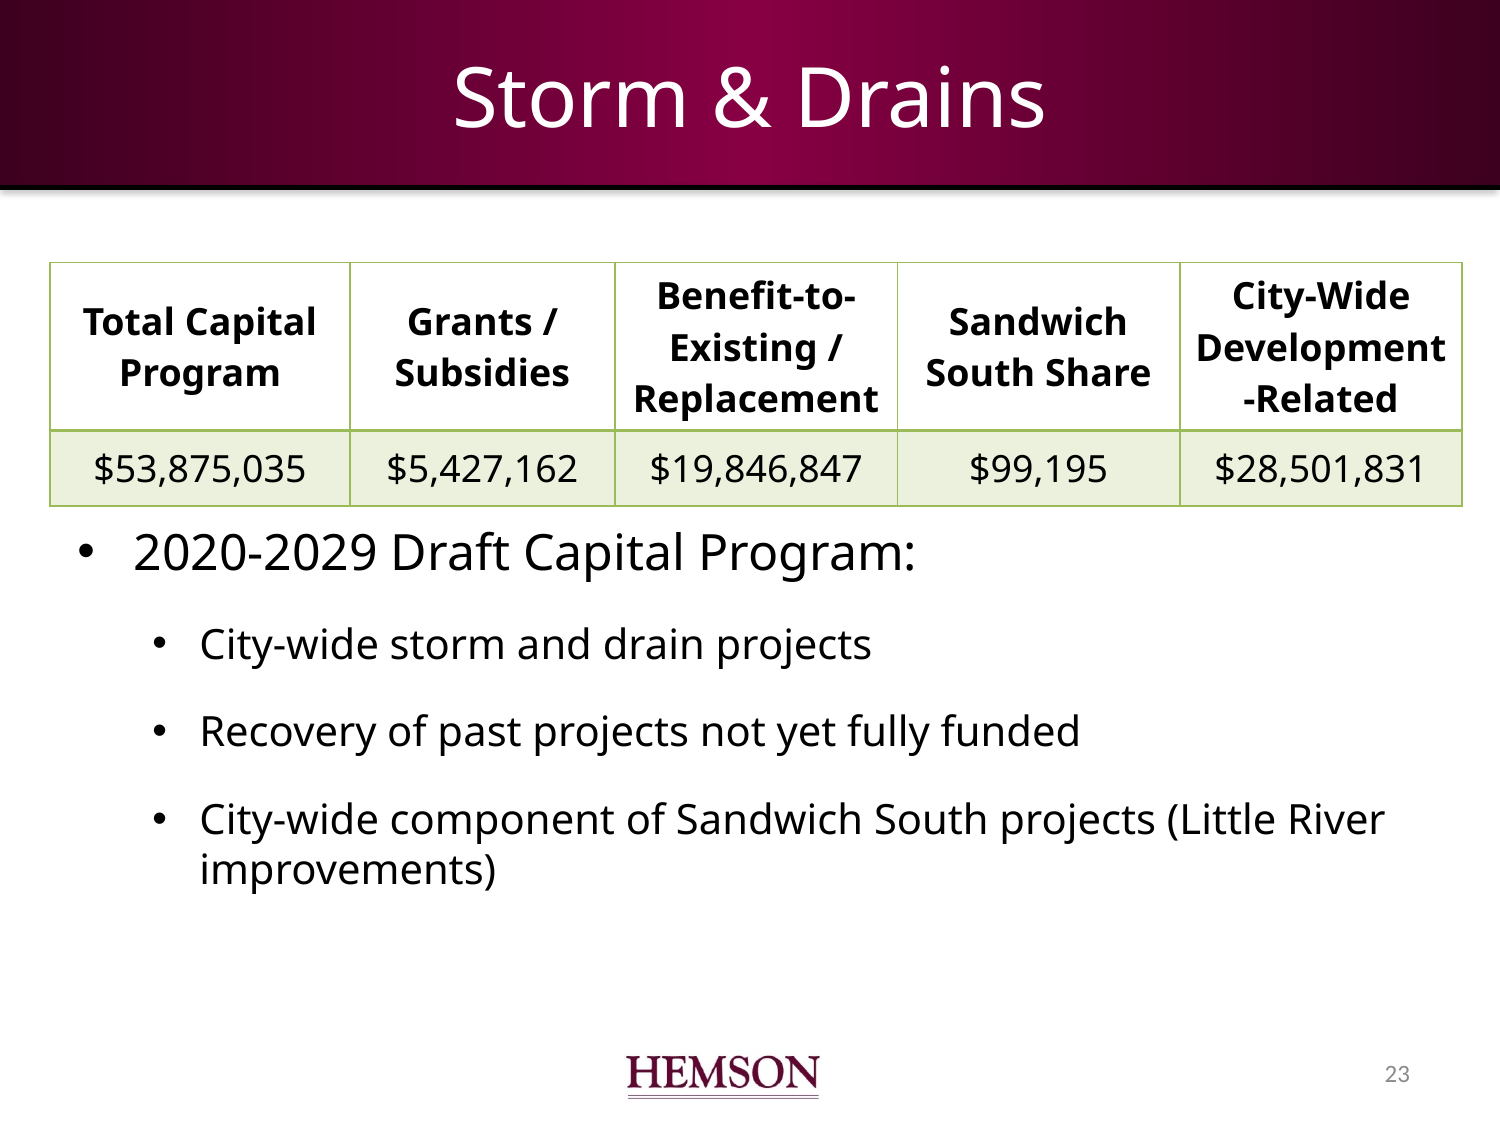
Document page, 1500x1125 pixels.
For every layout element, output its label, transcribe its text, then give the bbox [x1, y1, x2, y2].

table_header Benefit-to-Existing / Replacement [616, 263, 897, 429]
table_cell $53,875,035 [51, 432, 349, 505]
table_cell $28,501,831 [1181, 432, 1461, 505]
table_header Total Capital Program [51, 263, 349, 429]
picture [624, 1049, 822, 1100]
table_cell $99,195 [898, 432, 1179, 505]
list 2020-2029 Draft Capital Program: City-wide storm and drain projects Recovery of past projects not yet fully funded City-wide component of Sandwich South projects (Little River improvements) [62, 512, 1426, 1038]
table_cell $19,846,847 [616, 432, 897, 505]
slide_number 22 [1074, 1042, 1425, 1103]
title Storm & Drains [0, 0, 1500, 185]
table_header Sandwich South Share [898, 263, 1179, 429]
table_header Grants / Subsidies [351, 263, 614, 429]
table_cell $5,427,162 [351, 432, 614, 505]
table_header City-Wide Development-Related [1181, 263, 1461, 429]
